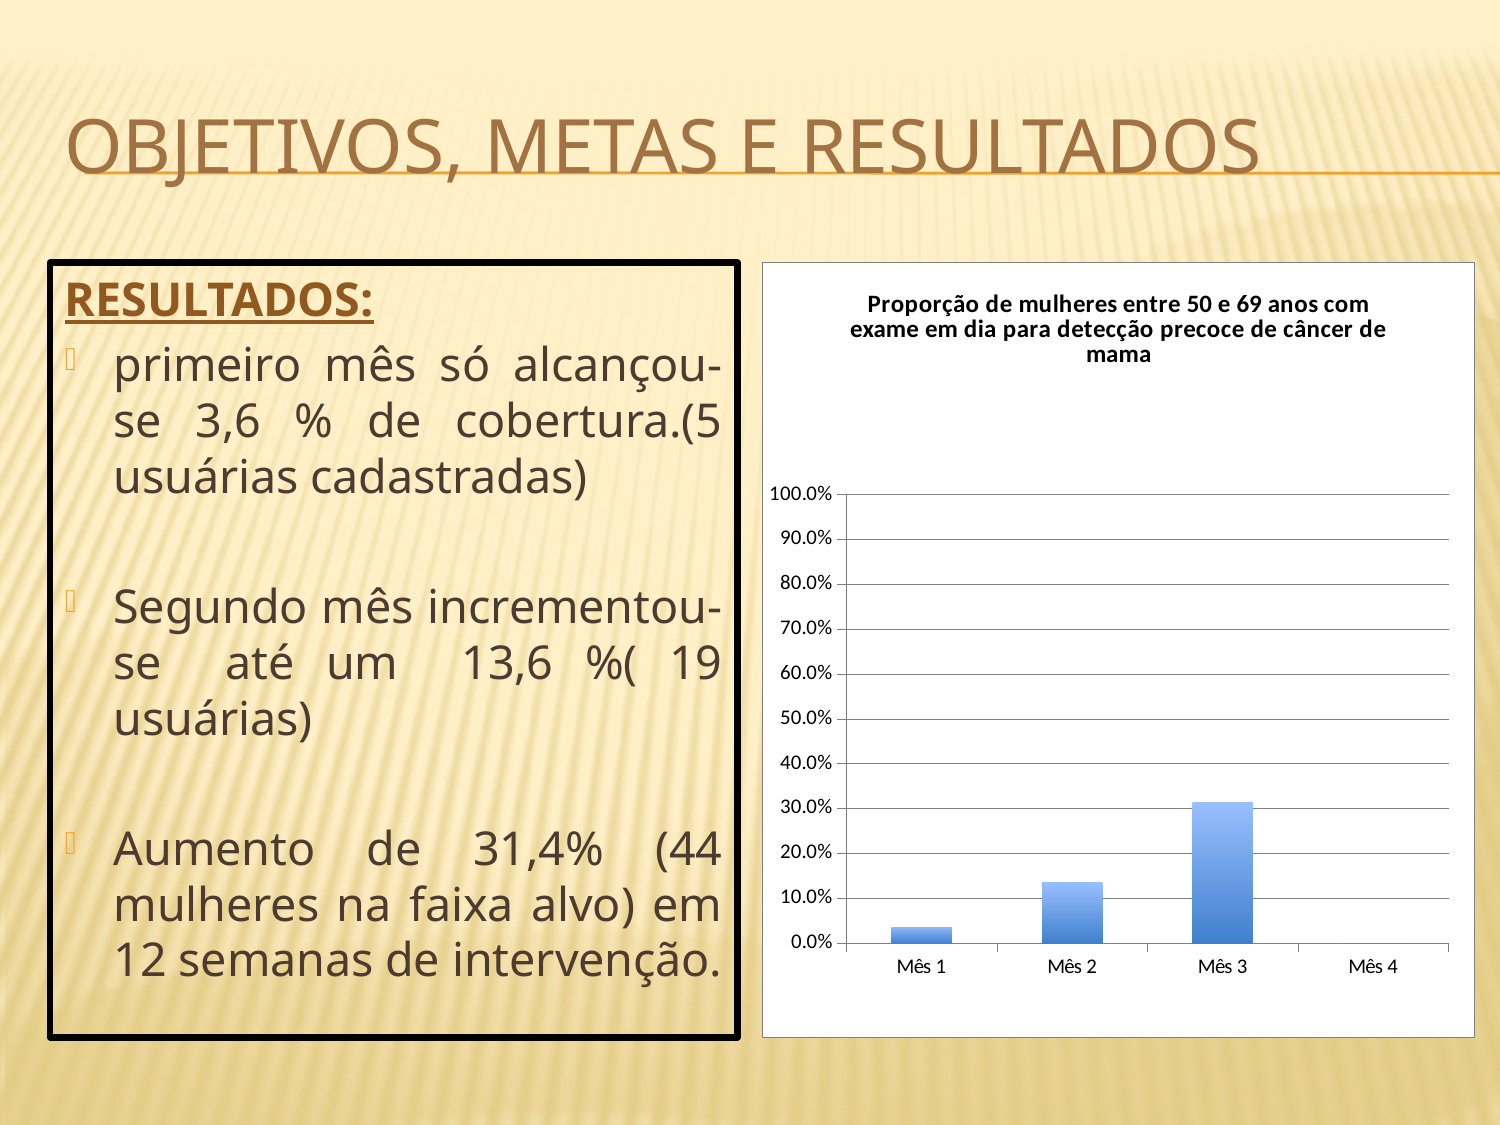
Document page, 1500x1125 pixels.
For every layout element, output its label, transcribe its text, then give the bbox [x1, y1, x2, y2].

list RESULTADOS: primeiro mês só alcançou-se 3,6 % de cobertura.(5 usuárias cadastradas) Segundo mês incrementou-se até um 13,6 %( 19 usuárias) Aumento de 31,4% (44 mulheres na faixa alvo) em 12 semanas de intervenção. [50, 262, 738, 1038]
title Objetivos, metas e resultados [49, 75, 1475, 213]
chart [762, 262, 1476, 1038]
